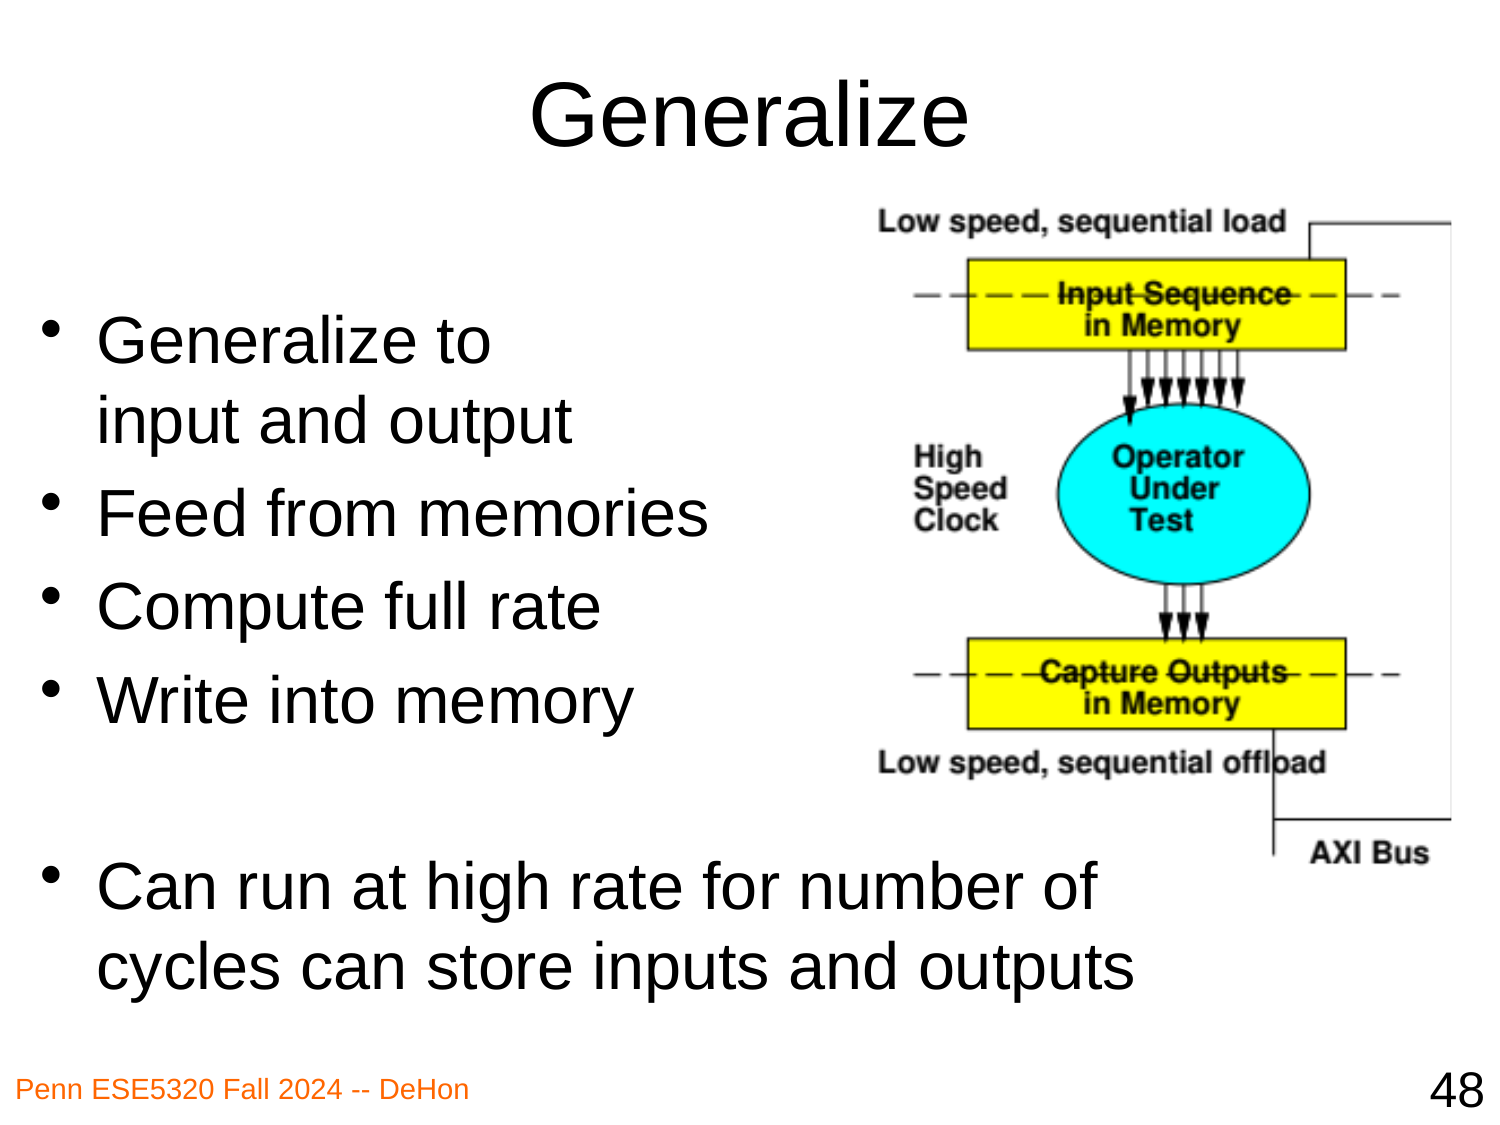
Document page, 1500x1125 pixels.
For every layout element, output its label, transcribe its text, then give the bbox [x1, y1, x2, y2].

picture [874, 203, 1452, 876]
list Generalize to input and output Feed from memories Compute full rate Write into memory Can run at high rate for number of cycles can store inputs and outputs [24, 288, 1301, 965]
title Generalize [112, 15, 1388, 204]
slide_number 48 [1187, 1049, 1500, 1125]
slide_number Penn ESE5320 Fall 2024 -- DeHon [0, 1062, 576, 1125]
